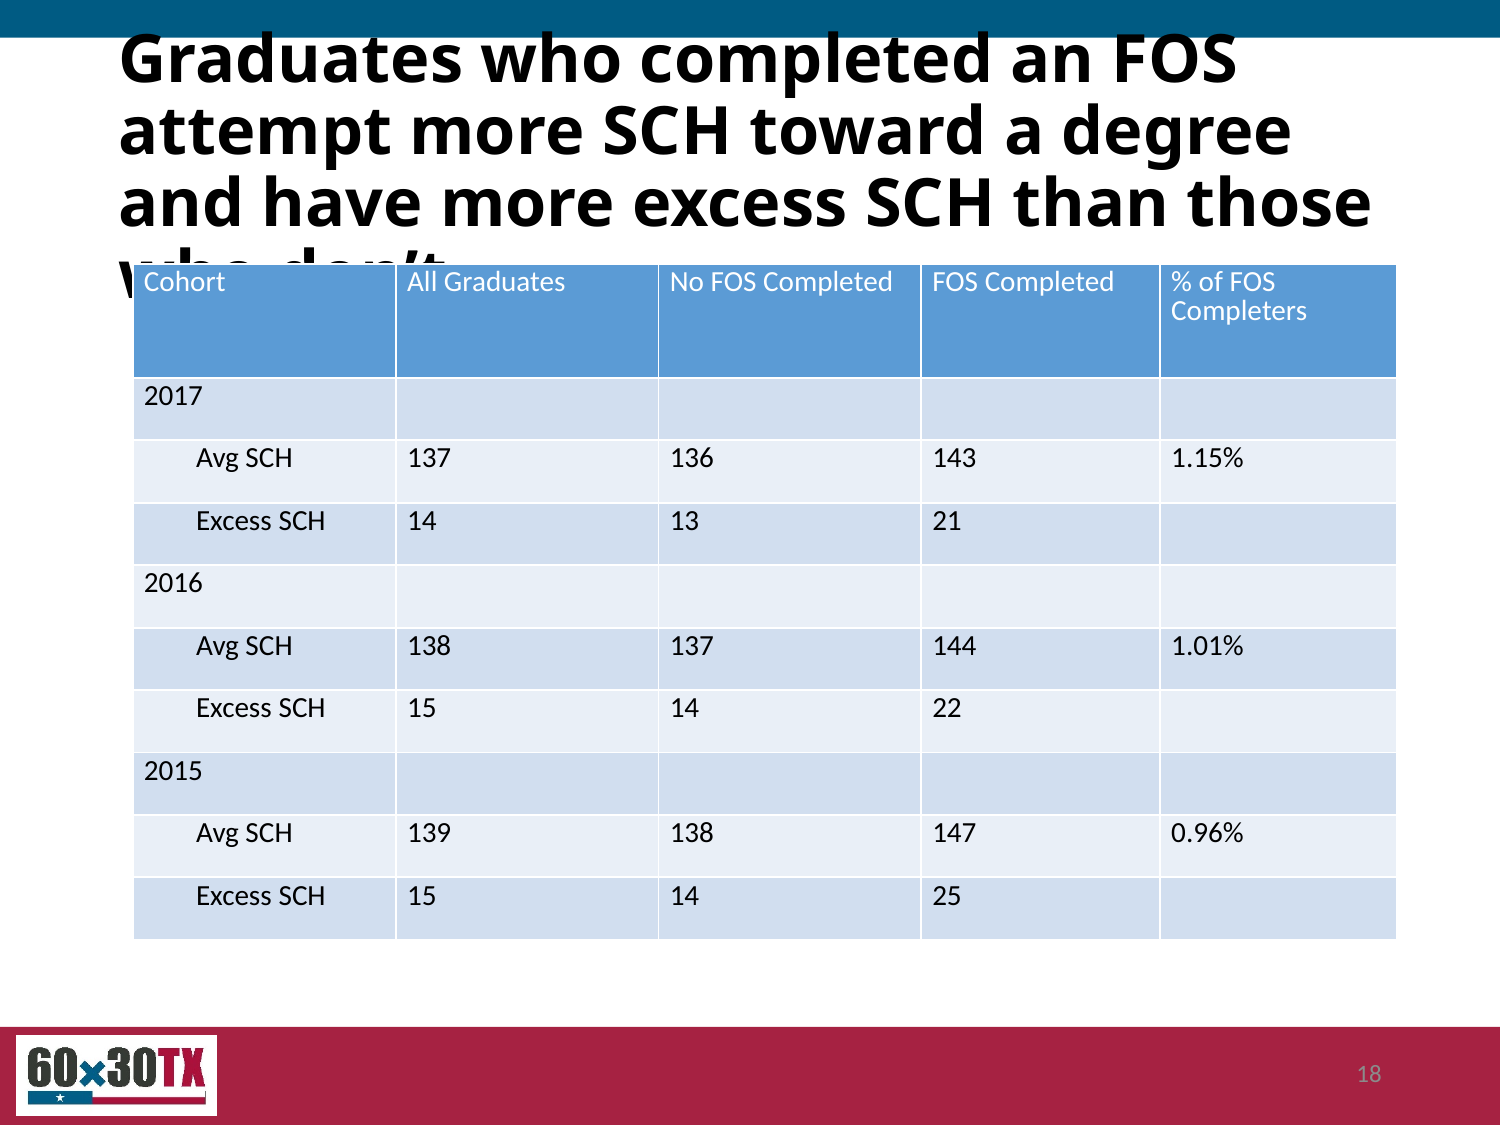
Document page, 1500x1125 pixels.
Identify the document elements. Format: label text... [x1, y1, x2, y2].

table_cell 22 [922, 691, 1159, 752]
table_cell [922, 566, 1159, 627]
table_cell [397, 753, 658, 814]
table_cell [1161, 566, 1396, 627]
table_cell [1161, 504, 1396, 564]
table_cell 1.01% [1161, 629, 1396, 689]
table_cell 138 [659, 816, 920, 876]
table_cell 25 [922, 878, 1159, 939]
table_header % of FOS Completers [1161, 265, 1396, 377]
table_cell 15 [397, 691, 658, 752]
table_cell 21 [922, 504, 1159, 564]
table_cell 13 [659, 504, 920, 564]
table_cell 137 [659, 629, 920, 689]
table_cell 14 [659, 691, 920, 752]
table_cell Excess SCH [134, 691, 395, 752]
table_cell [1161, 379, 1396, 439]
table_cell 2016 [134, 566, 395, 627]
picture [543, 32, 551, 38]
table_header All Graduates [397, 265, 658, 377]
table_cell Excess SCH [134, 878, 395, 939]
table_header No FOS Completed [659, 265, 920, 377]
table_cell [1161, 753, 1396, 814]
table_cell 138 [397, 629, 658, 689]
table_cell [1161, 691, 1396, 752]
table_cell [922, 753, 1159, 814]
table_cell 0.96% [1161, 816, 1396, 876]
table_cell 139 [397, 816, 658, 876]
table_header Cohort [134, 265, 395, 377]
table_cell Avg SCH [134, 629, 395, 689]
table_cell Avg SCH [134, 816, 395, 876]
table_cell 2017 [134, 379, 395, 439]
picture [829, 32, 837, 38]
table_cell 147 [922, 816, 1159, 876]
picture [16, 1035, 217, 1116]
table_cell 14 [659, 878, 920, 939]
table_cell [922, 379, 1159, 439]
table_cell 143 [922, 441, 1159, 502]
table_cell 136 [659, 441, 920, 502]
picture [263, 32, 271, 38]
table_cell 144 [922, 629, 1159, 689]
table_header FOS Completed [922, 265, 1159, 377]
table_cell [659, 566, 920, 627]
table_cell [397, 379, 658, 439]
picture [979, 32, 987, 38]
table_cell 1.15% [1161, 441, 1396, 502]
table_cell 137 [397, 441, 658, 502]
table_cell [397, 566, 658, 627]
table_cell 2015 [134, 753, 395, 814]
table_cell Excess SCH [134, 504, 395, 564]
title Graduates who completed an FOS attempt more SCH toward a degree and have more excess SCH than those who don’t [103, 59, 1397, 278]
slide_number 18 [1059, 1042, 1397, 1103]
table_cell [1161, 878, 1396, 939]
table_cell [659, 379, 920, 439]
table_cell [659, 753, 920, 814]
table_cell Avg SCH [134, 441, 395, 502]
table_cell 15 [397, 878, 658, 939]
table_cell 14 [397, 504, 658, 564]
